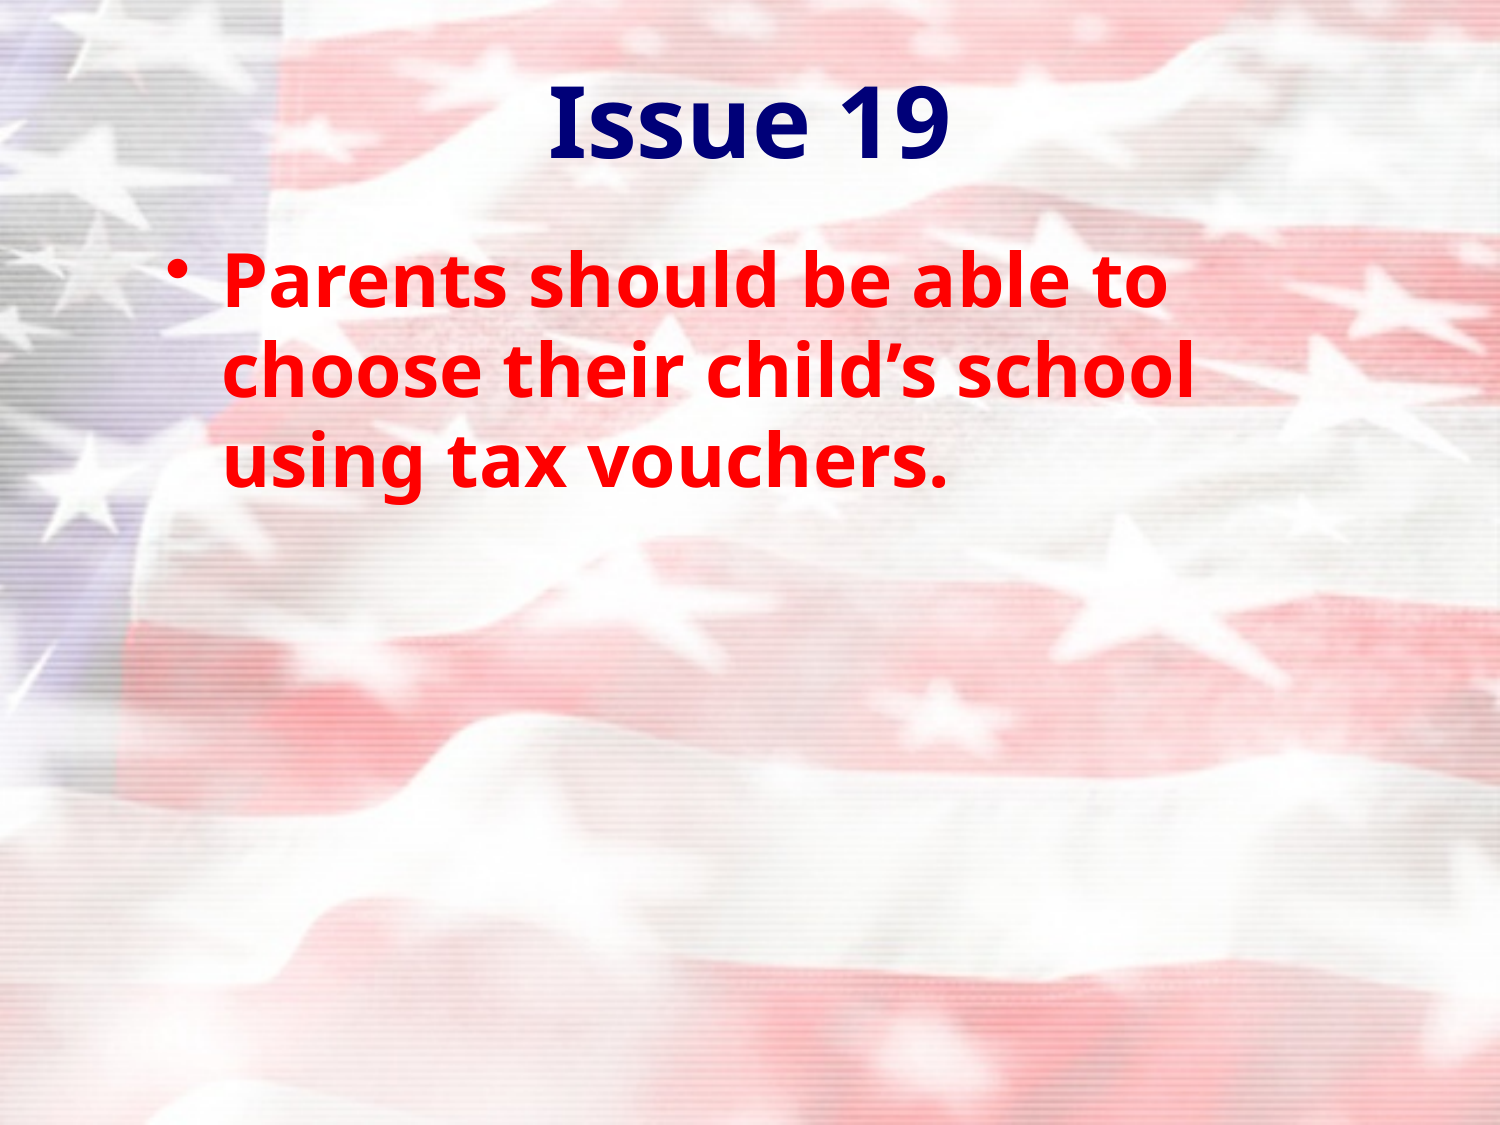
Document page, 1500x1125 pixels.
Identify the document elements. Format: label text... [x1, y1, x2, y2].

picture [0, 0, 1500, 1125]
list Parents should be able to choose their child’s school using tax vouchers. [150, 224, 1363, 988]
title Issue 19 [150, 24, 1350, 213]
